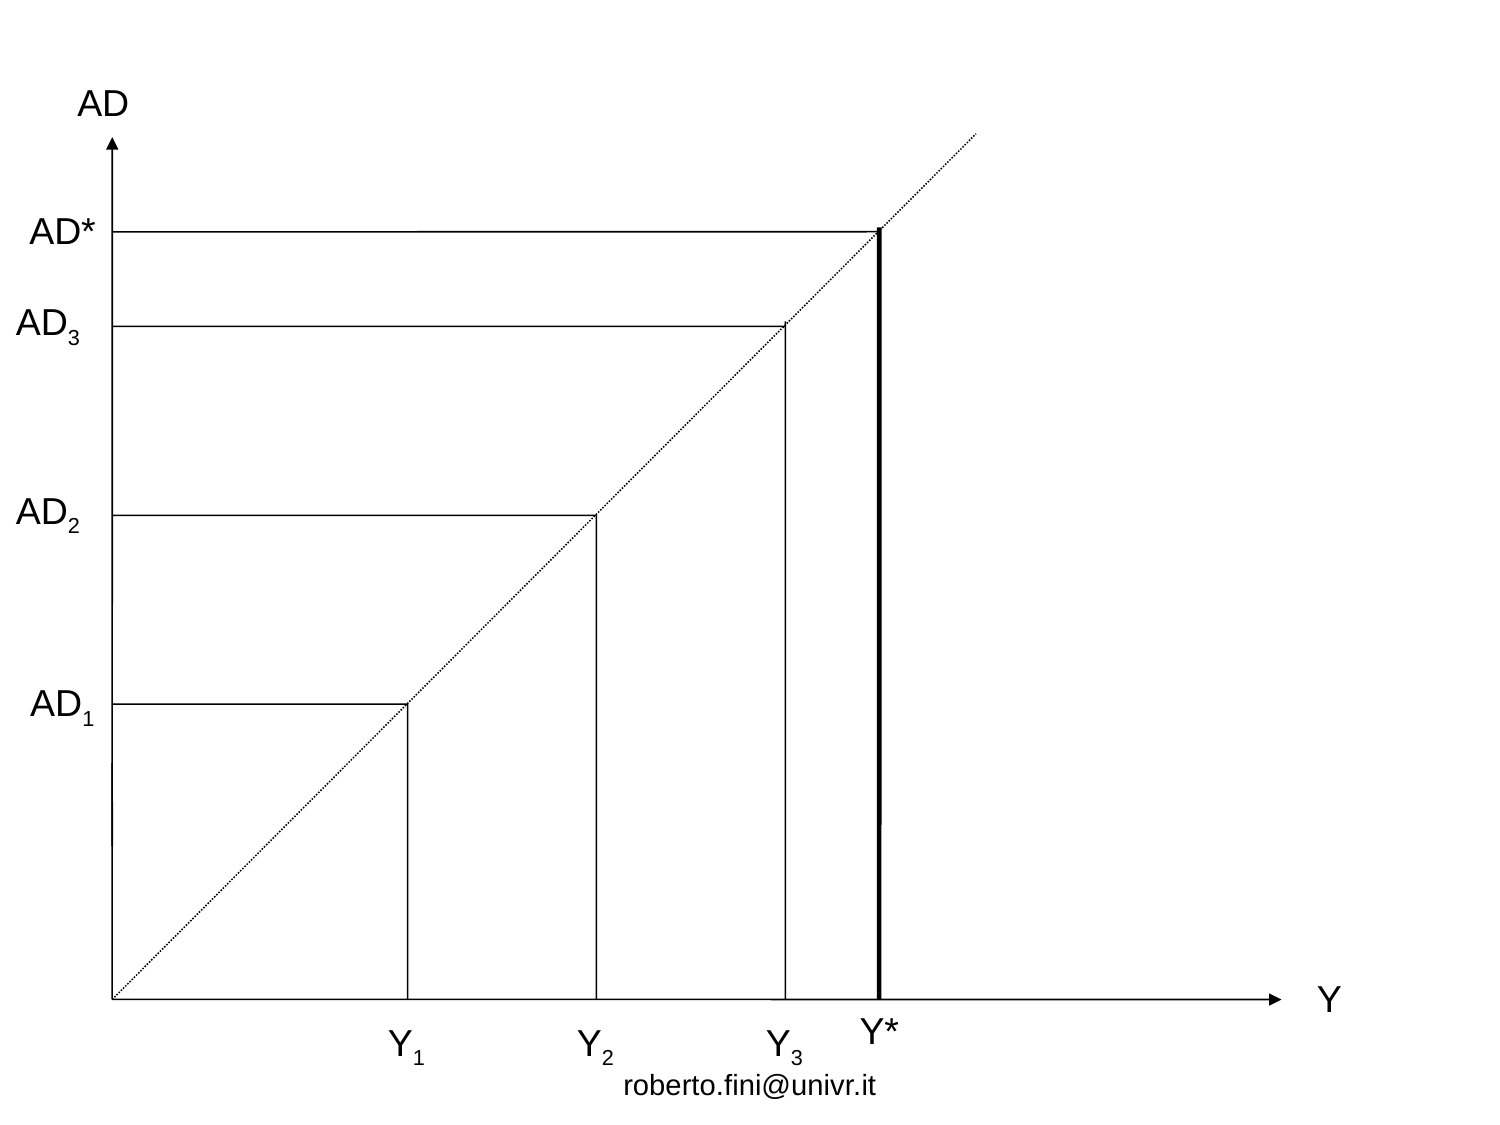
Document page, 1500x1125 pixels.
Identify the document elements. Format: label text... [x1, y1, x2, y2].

text_box Y2 [562, 1011, 629, 1058]
text_box Y1 [373, 1011, 440, 1078]
text_box AD* [14, 199, 111, 260]
footer roberto.fini@univr.it [512, 1058, 988, 1103]
text_box [914, 993, 1282, 1006]
text_box AD1 [15, 672, 110, 738]
text_box [106, 137, 119, 231]
text_box AD [62, 71, 145, 131]
text_box Y [1302, 967, 1357, 1028]
text_box Y* [844, 999, 914, 1058]
text_box AD2 [1, 479, 95, 546]
text_box AD3 [1, 290, 95, 357]
text_box Y3 [751, 1011, 818, 1058]
